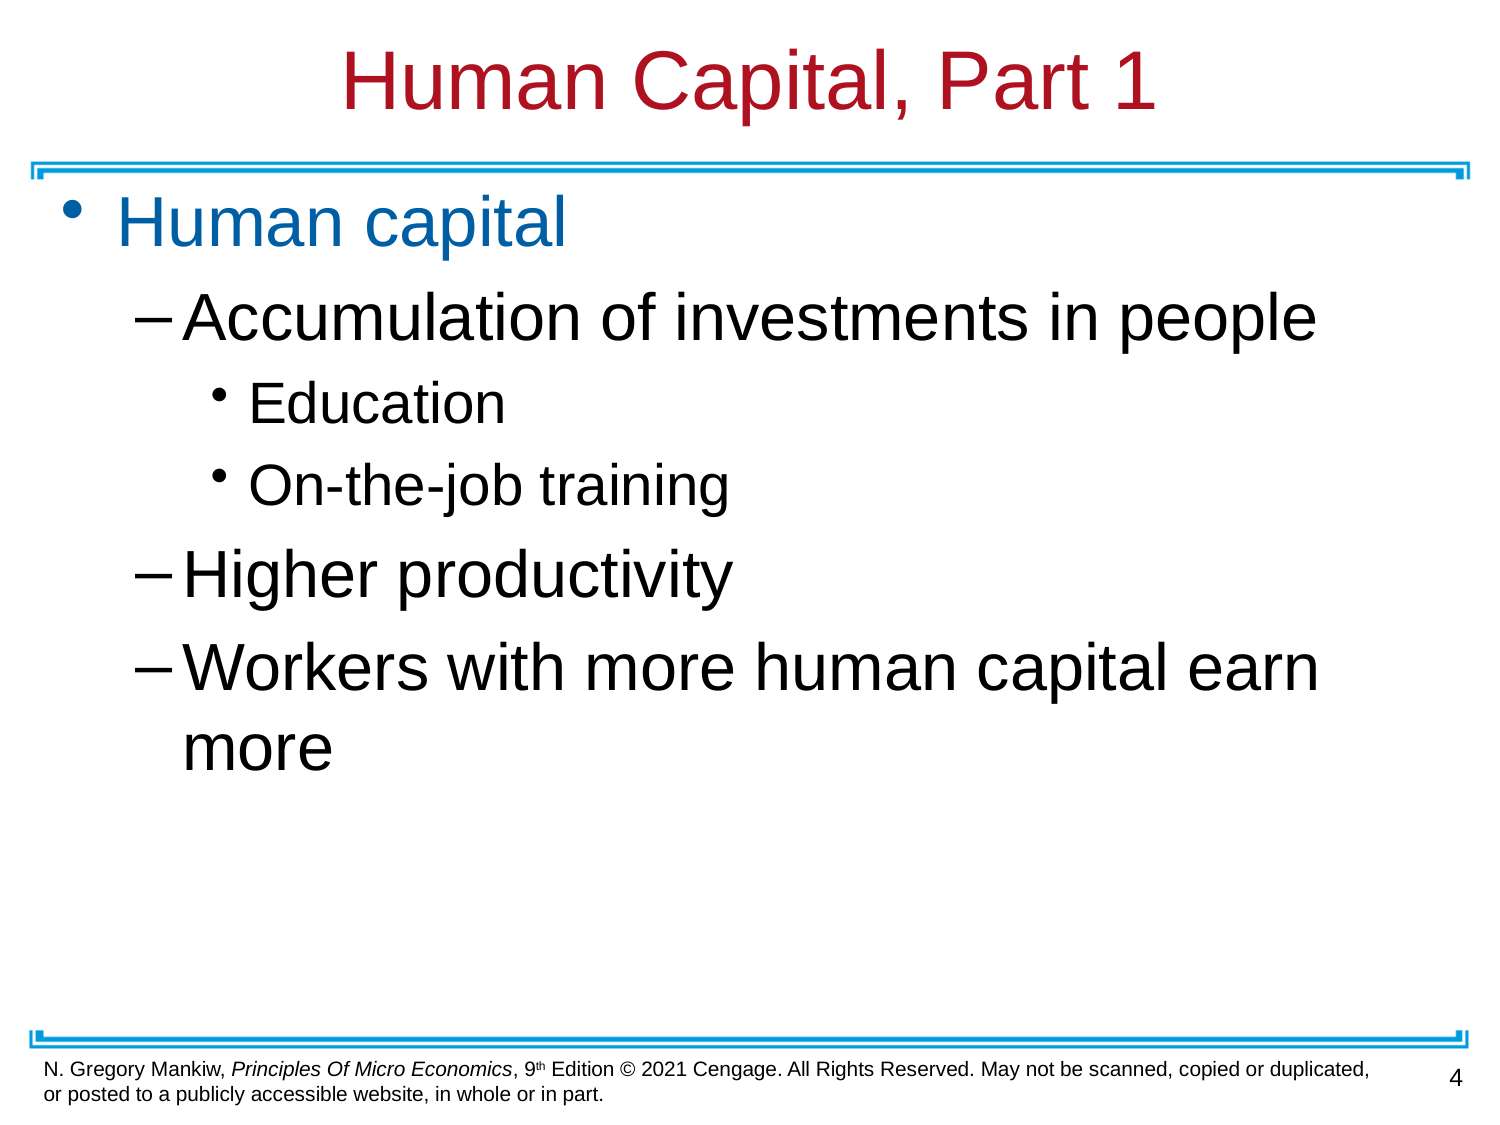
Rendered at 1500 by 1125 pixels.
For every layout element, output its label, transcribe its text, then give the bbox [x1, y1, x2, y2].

title Human Capital, Part 1 [109, 9, 1391, 143]
list Human capital Accumulation of investments in people Education On-the-job training Higher productivity Workers with more human capital earn more [45, 168, 1455, 800]
slide_number 4 [1412, 1052, 1500, 1117]
picture [25, 1024, 1475, 1057]
picture [25, 154, 1475, 186]
